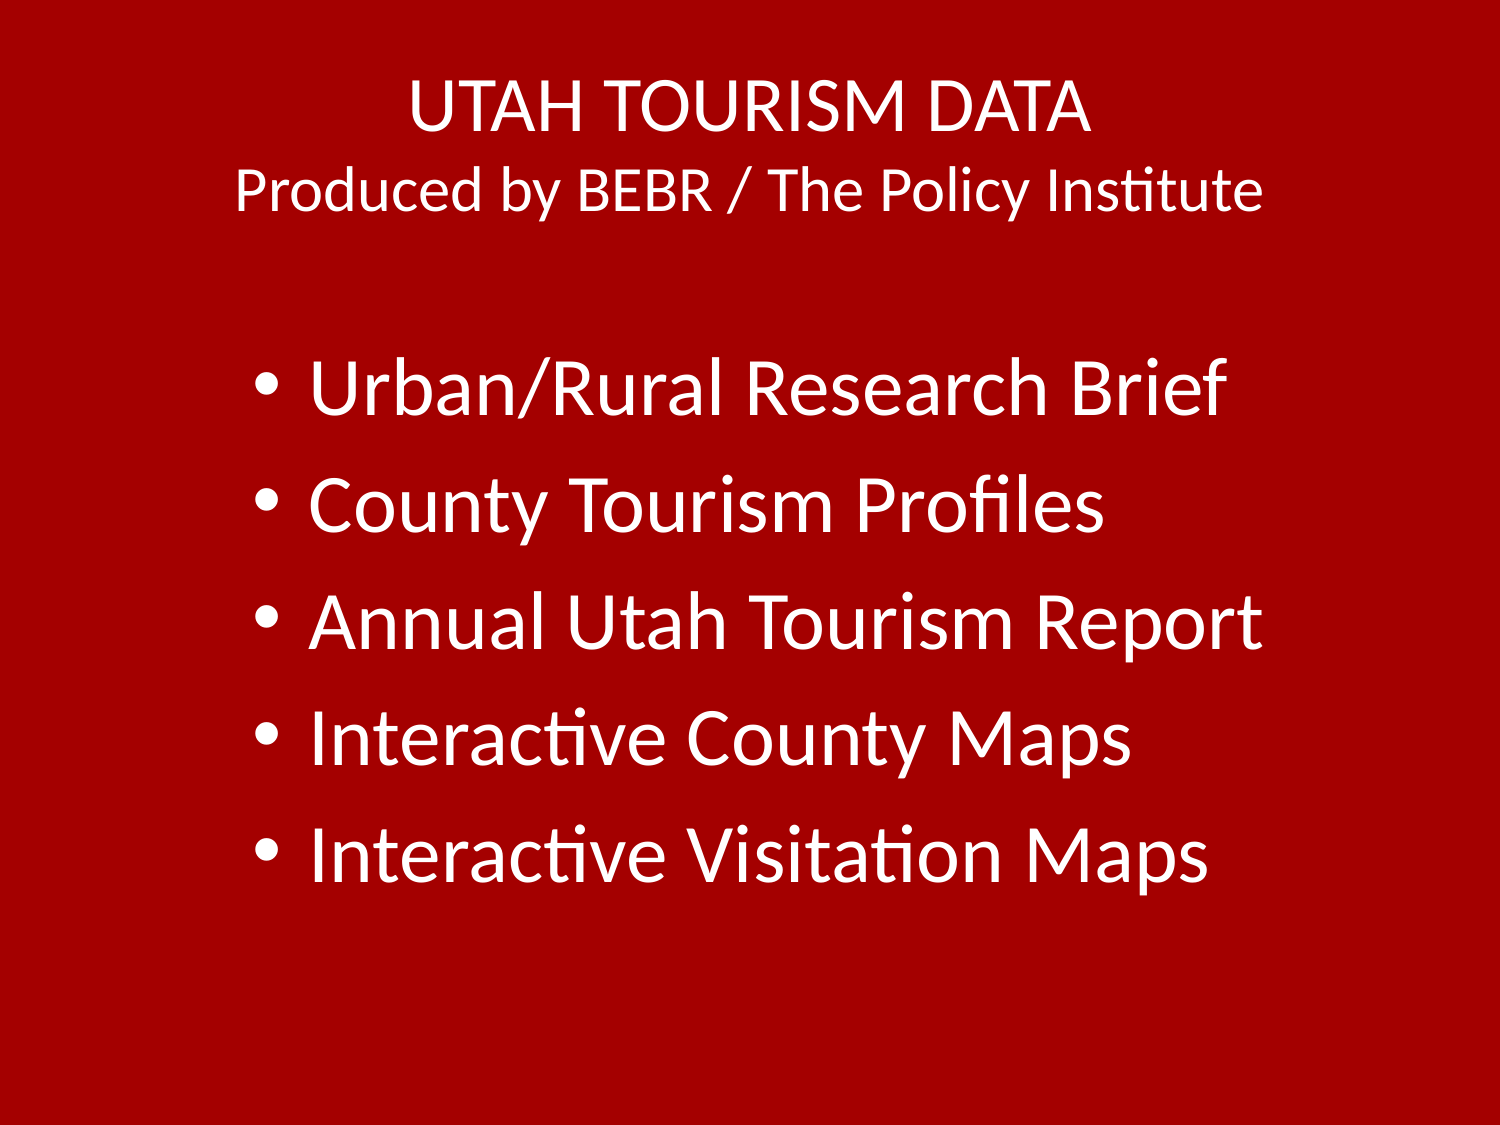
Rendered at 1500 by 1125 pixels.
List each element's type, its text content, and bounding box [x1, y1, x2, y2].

title UTAH TOURISM DATA Produced by BEBR / The Policy Institute [75, 45, 1425, 233]
list Urban/Rural Research Brief County Tourism Profiles Annual Utah Tourism Report Interactive County Maps Interactive Visitation Maps [237, 324, 1325, 1038]
